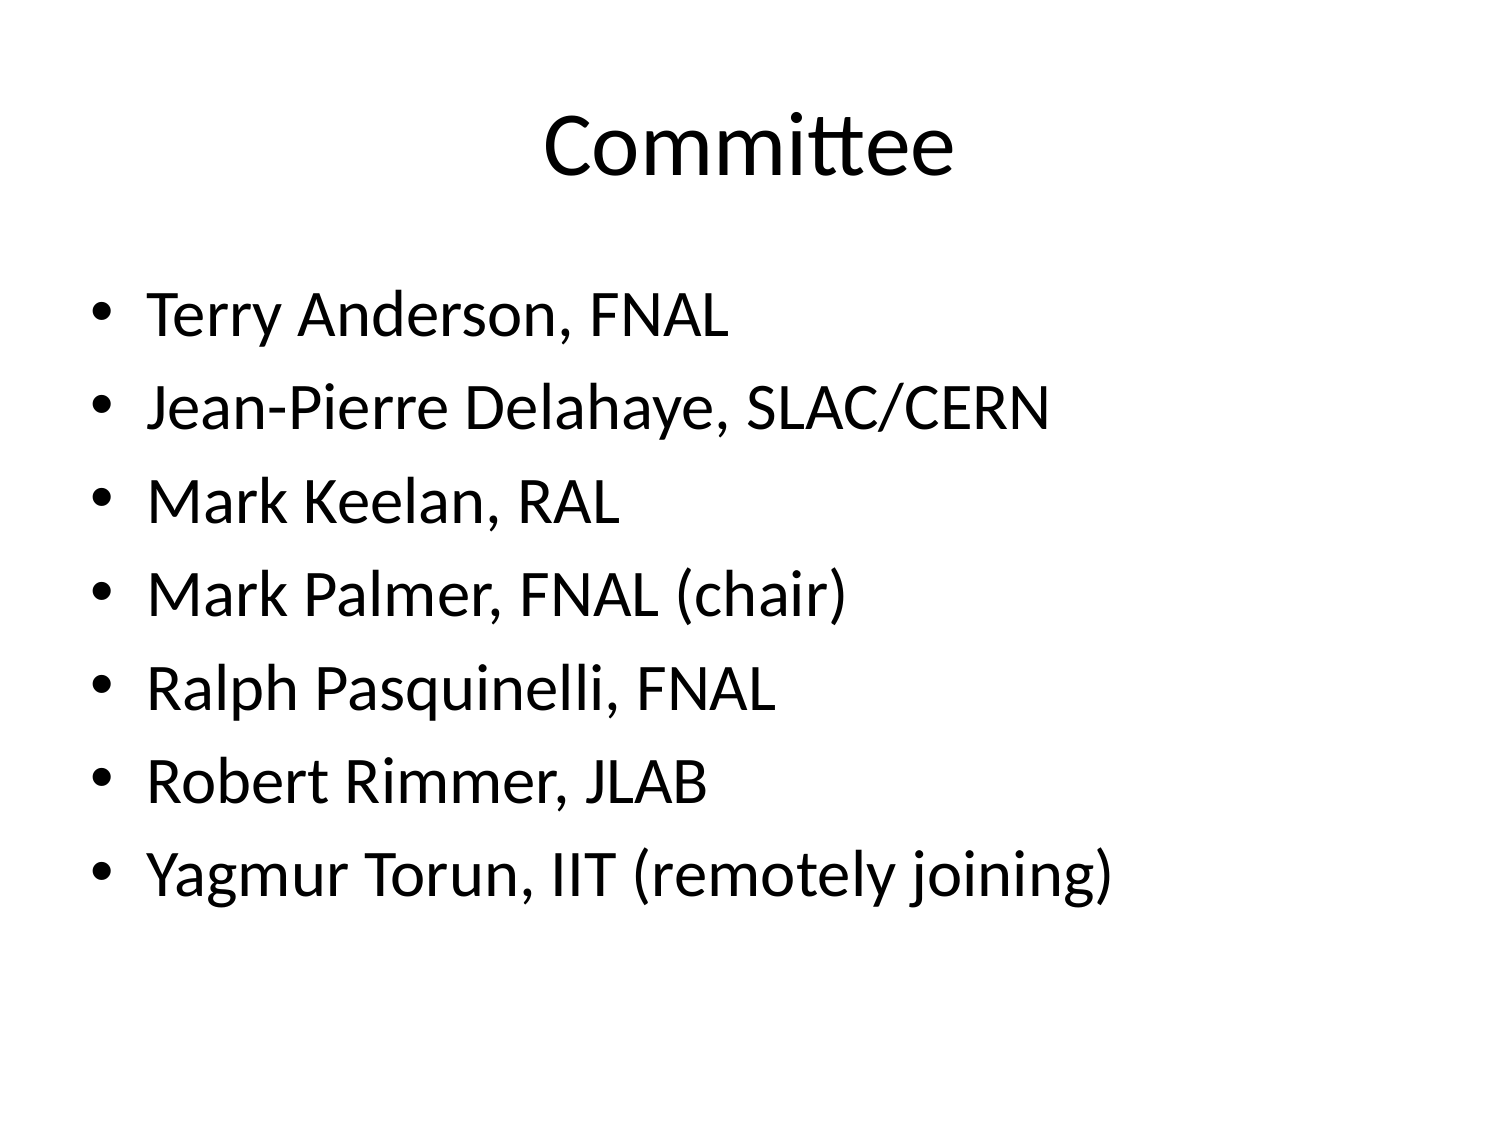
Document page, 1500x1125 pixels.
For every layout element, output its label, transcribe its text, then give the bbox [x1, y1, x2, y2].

list Terry Anderson, FNAL Jean-Pierre Delahaye, SLAC/CERN Mark Keelan, RAL Mark Palmer, FNAL (chair) Ralph Pasquinelli, FNAL Robert Rimmer, JLAB Yagmur Torun, IIT (remotely joining) [75, 262, 1425, 1005]
title Committee [75, 45, 1425, 233]
